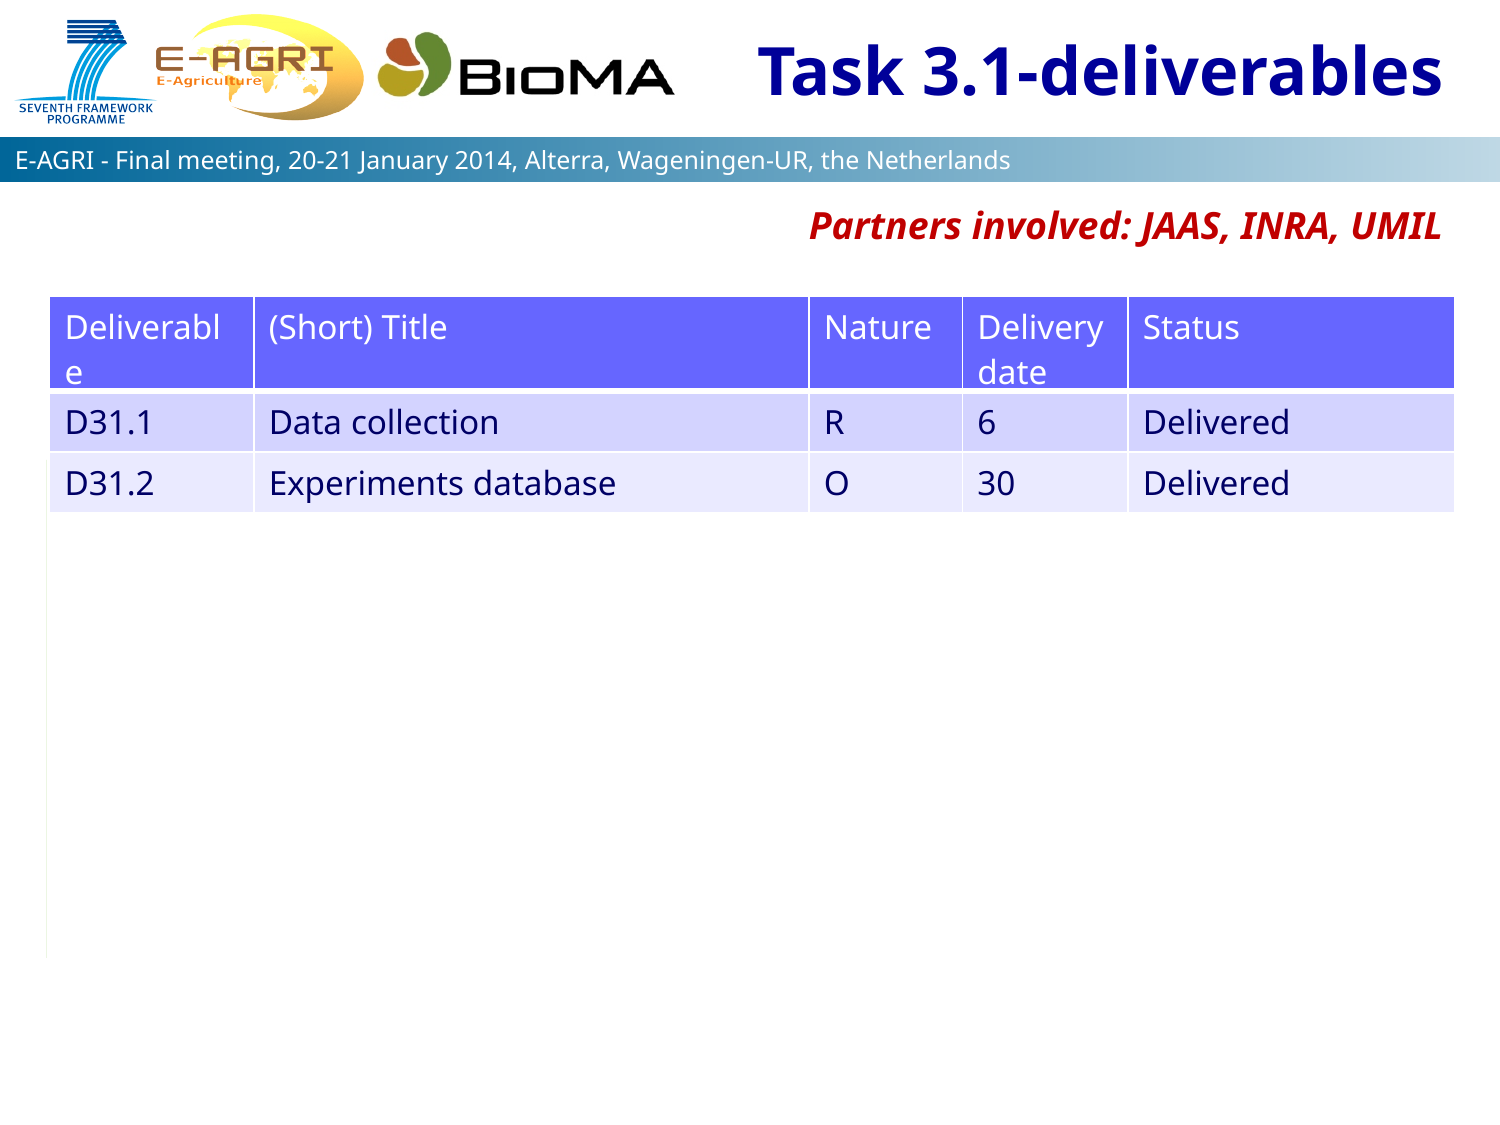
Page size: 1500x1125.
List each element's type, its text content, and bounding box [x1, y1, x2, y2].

table_cell O [810, 453, 962, 512]
table_header Deliverable [50, 297, 253, 388]
table_cell Delivered [1129, 453, 1454, 512]
table_cell 30 [963, 453, 1127, 512]
table_cell D31.1 [50, 394, 253, 451]
text_box Task 3.1-deliverables Partners involved: JAAS, INRA, UMIL [41, 182, 1459, 312]
text_box E-AGRI - Final meeting, 20-21 January 2014, Alterra, Wageningen-UR, the Netherlands [0, 137, 1500, 182]
table_cell Delivered [1129, 394, 1454, 451]
table_header (Short) Title [255, 297, 808, 388]
table_cell Data collection [255, 394, 808, 451]
table_cell R [810, 394, 962, 451]
table_header Nature [810, 297, 962, 388]
table_header Status [1129, 297, 1454, 388]
picture [8, 4, 681, 130]
table_cell Experiments database [255, 453, 808, 512]
table_header Delivery date [963, 297, 1127, 388]
text_box Task 3.1-deliverables Partners involved: JAAS, INRA, UMIL [375, 21, 1459, 137]
table_cell 6 [963, 394, 1127, 451]
table_cell D31.2 [50, 453, 253, 512]
